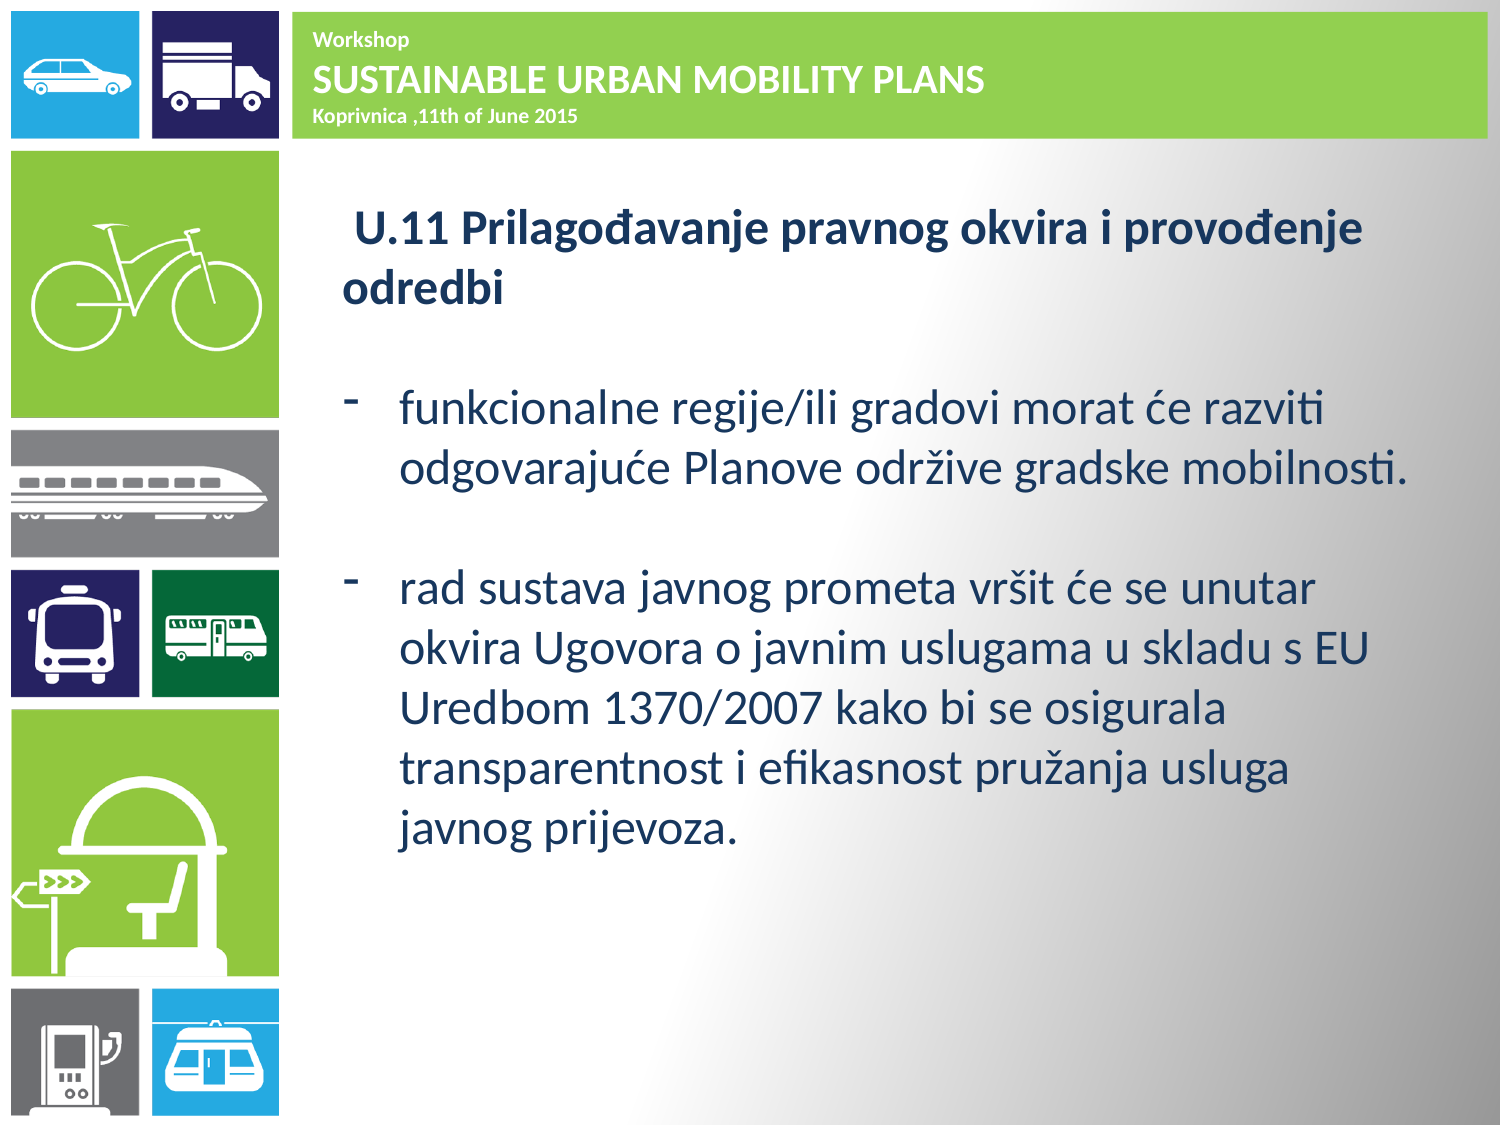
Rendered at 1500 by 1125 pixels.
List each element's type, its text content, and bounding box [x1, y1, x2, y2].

text_box Workshop SUSTAINABLE URBAN MOBILITY PLANS Koprivnica ,11th of June 2015 [297, 17, 1388, 136]
picture [11, 11, 279, 1117]
text_box [290, 10, 1490, 141]
text_box U.11 Prilagođavanje pravnog okvira i provođenje odredbi funkcionalne regije/ili gradovi morat će razviti odgovarajuće Planove održive gradske mobilnosti. rad sustava javnog prometa vršit će se unutar okvira Ugovora o javnim uslugama u skladu s EU Uredbom 1370/2007 kako bi se osigurala transparentnost i efikasnost pružanja usluga javnog prijevoza. [328, 187, 1447, 863]
